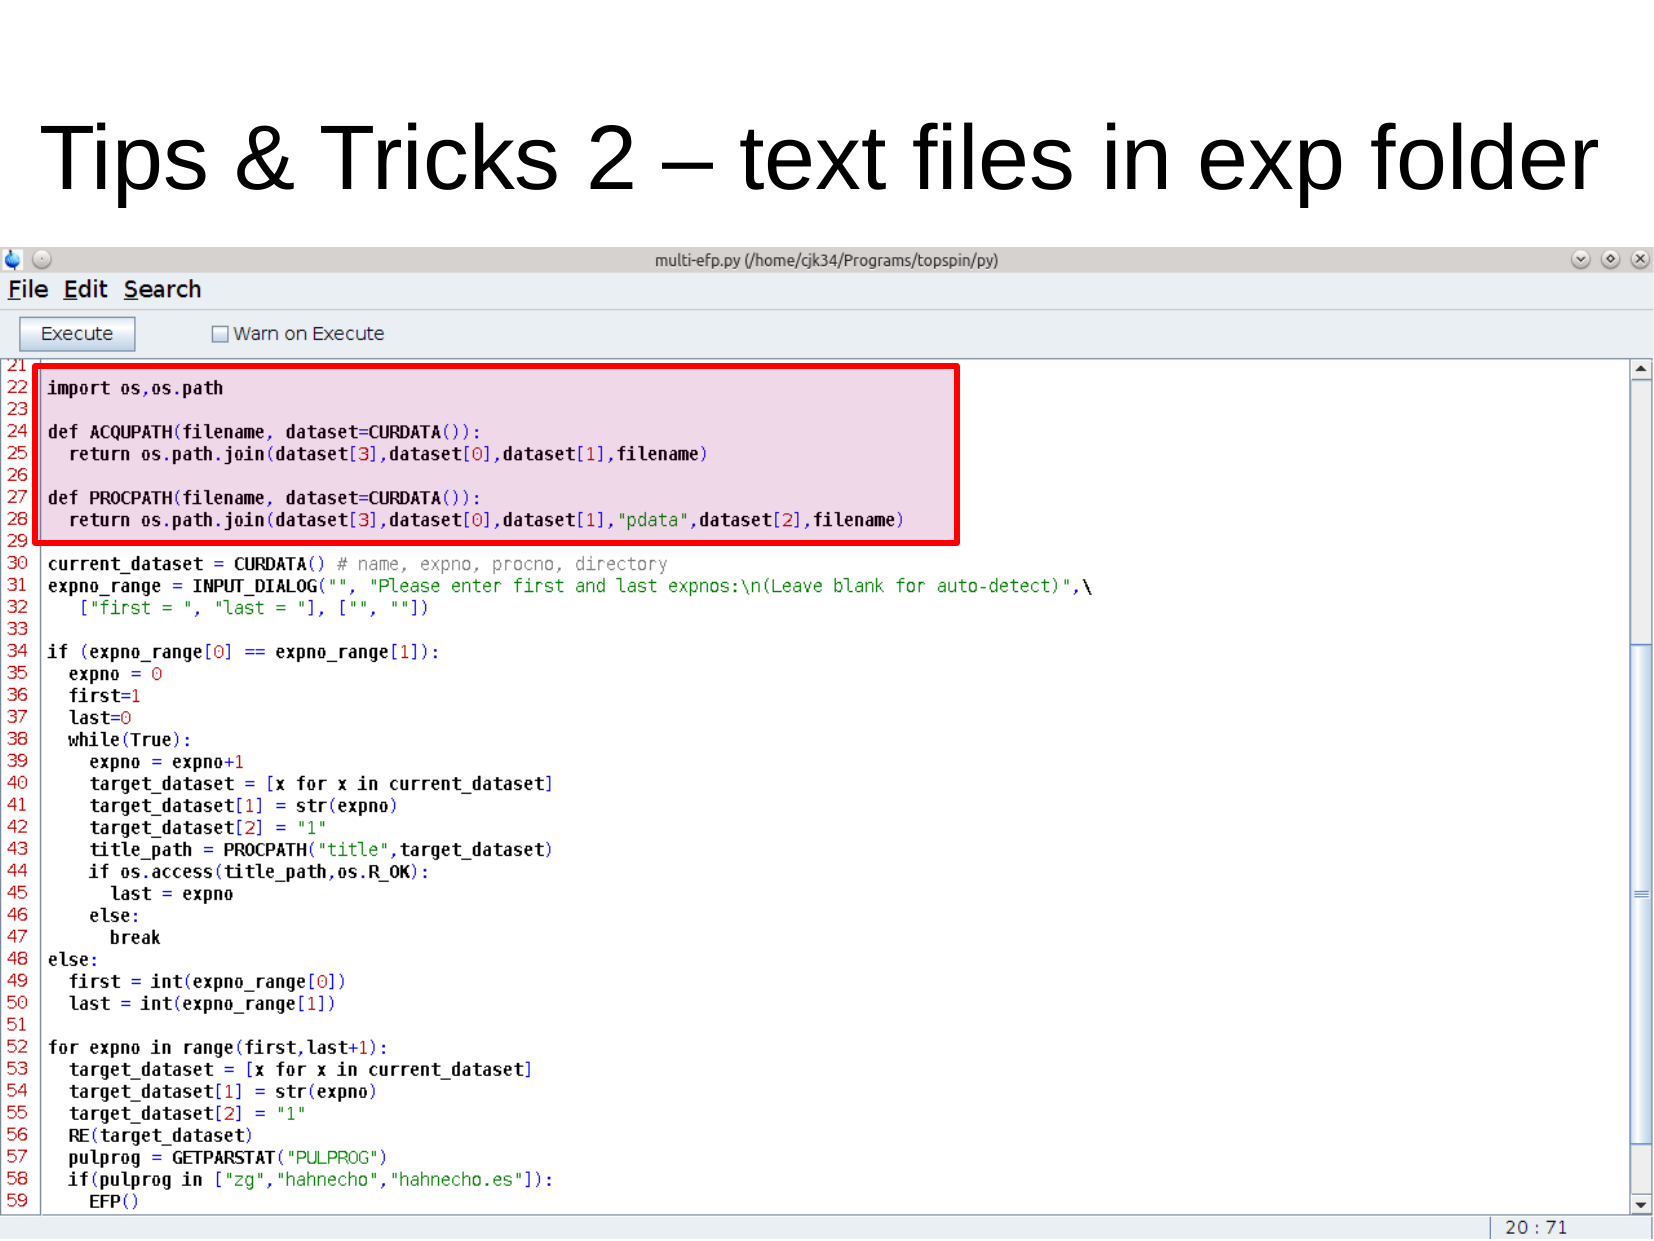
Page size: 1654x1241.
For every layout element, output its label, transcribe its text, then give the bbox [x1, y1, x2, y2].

title Tips & Tricks 2 – text files in exp folder [11, 49, 1630, 246]
picture [0, 247, 1654, 1240]
